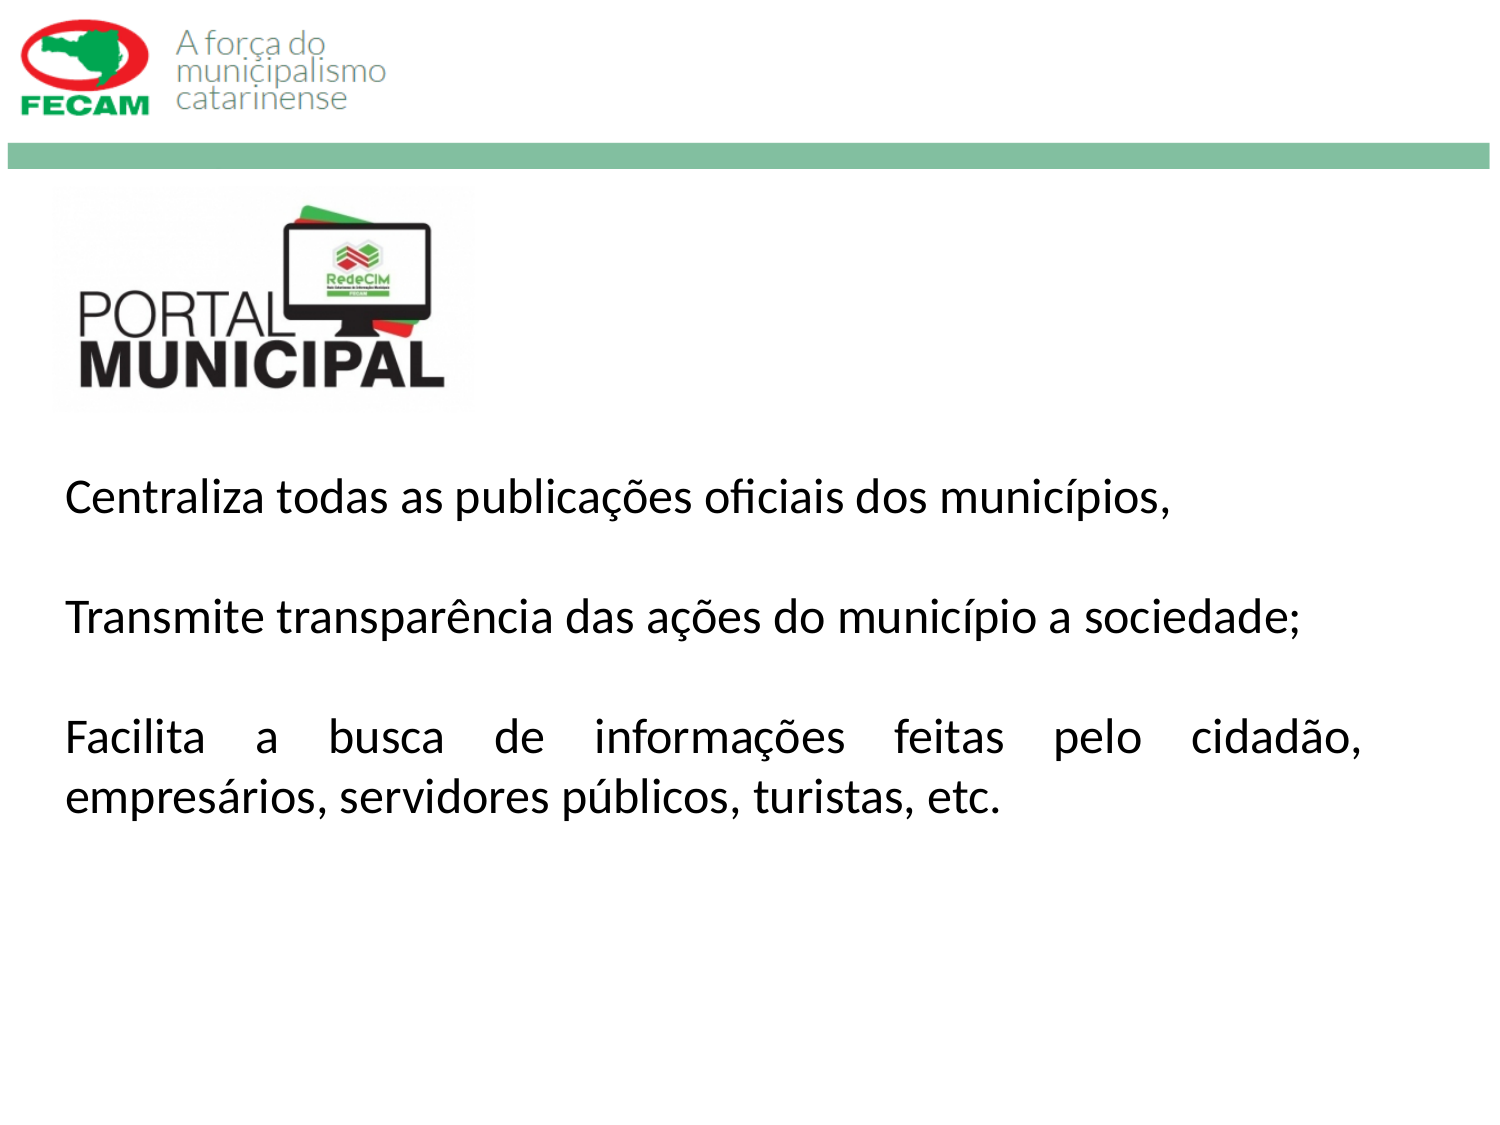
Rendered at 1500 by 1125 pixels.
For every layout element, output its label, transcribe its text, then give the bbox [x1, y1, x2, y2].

text_box Centraliza todas as publicações oficiais dos municípios, Transmite transparência das ações do município a sociedade; Facilita a busca de informações feitas pelo cidadão, empresários, servidores públicos, turistas, etc. [50, 456, 1379, 891]
picture [51, 186, 475, 413]
picture [0, 0, 1500, 169]
